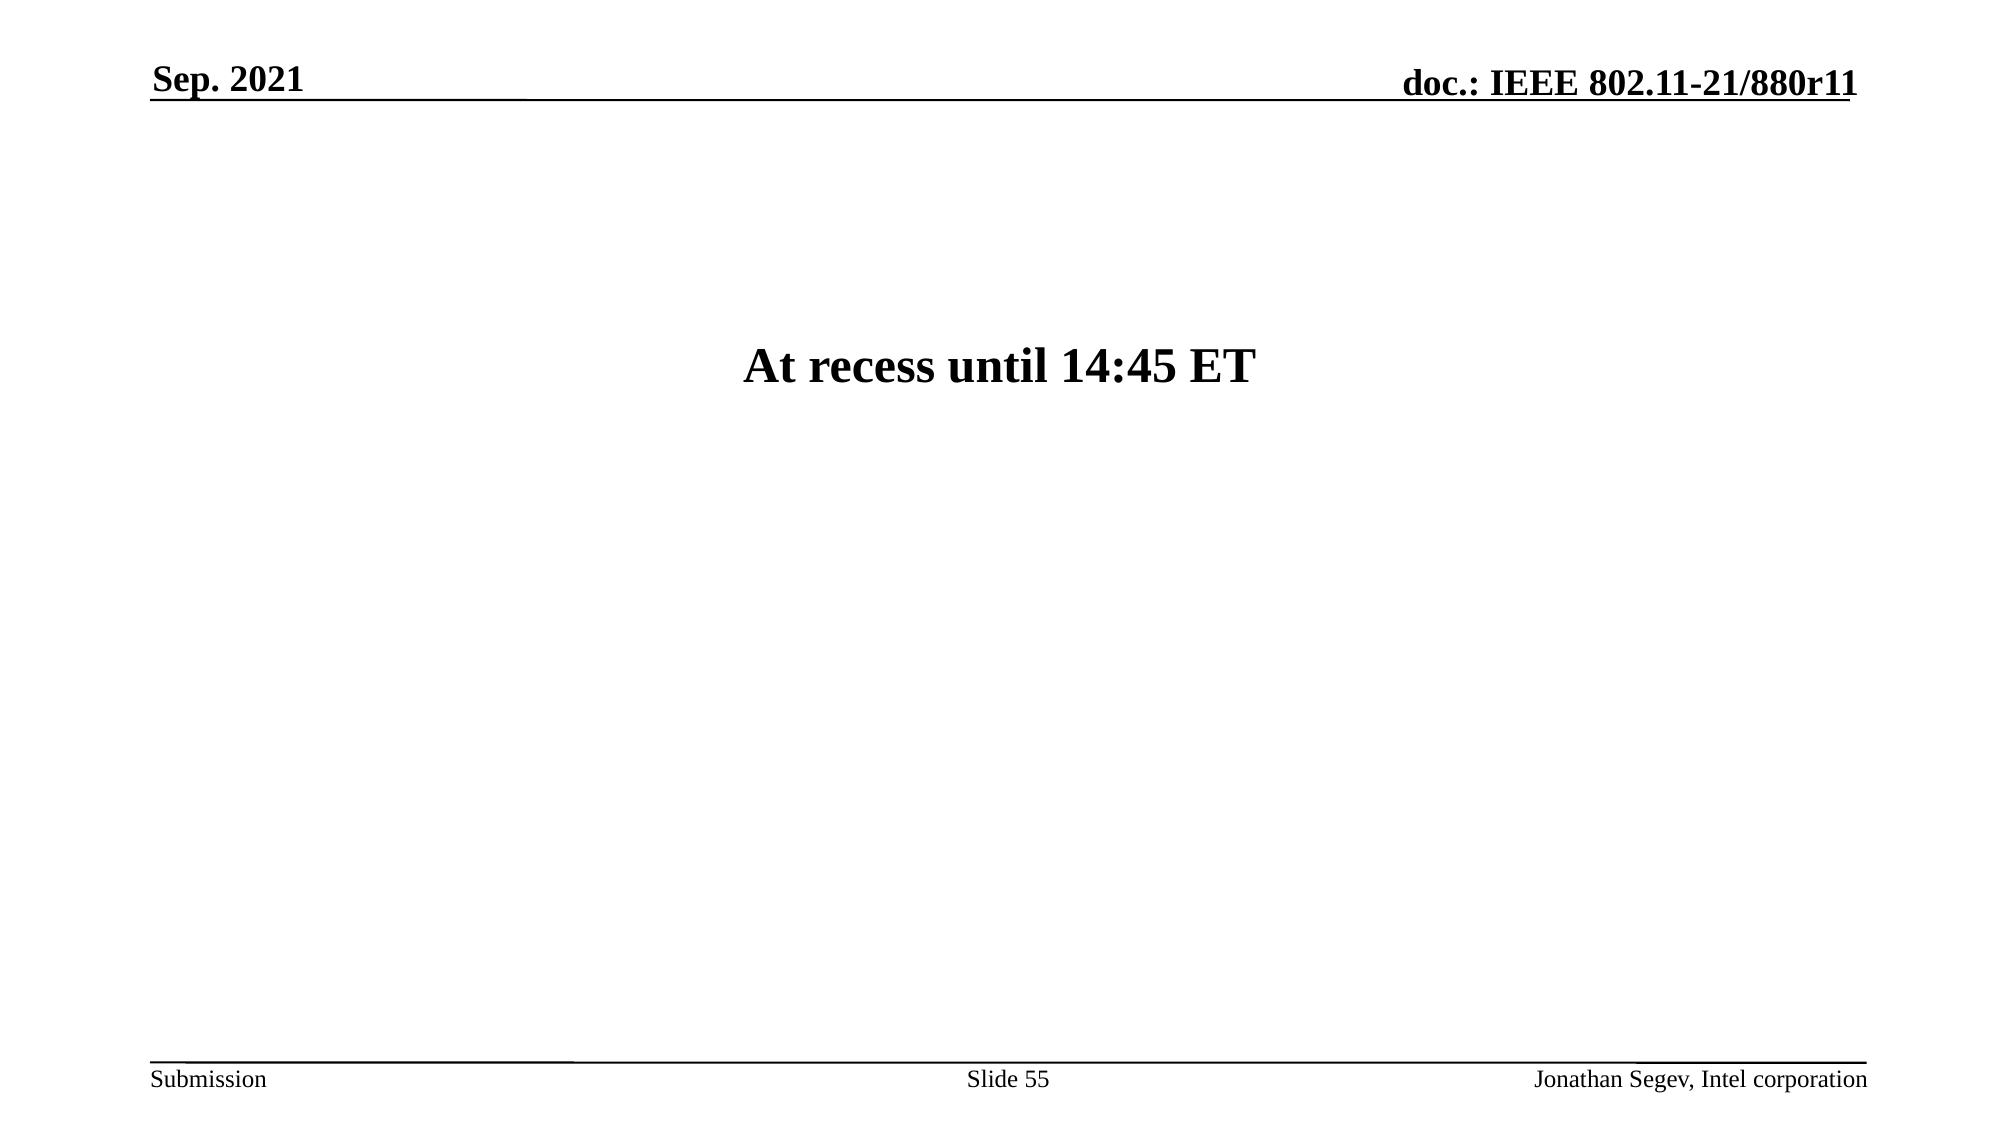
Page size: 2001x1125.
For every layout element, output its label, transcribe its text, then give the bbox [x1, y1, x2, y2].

list At recess until 14:45 ET [149, 324, 1850, 1000]
footer Jonathan Segev, Intel corporation [1171, 1061, 1869, 1093]
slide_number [152, 54, 563, 100]
slide_number Slide 55 [950, 1061, 1067, 1123]
